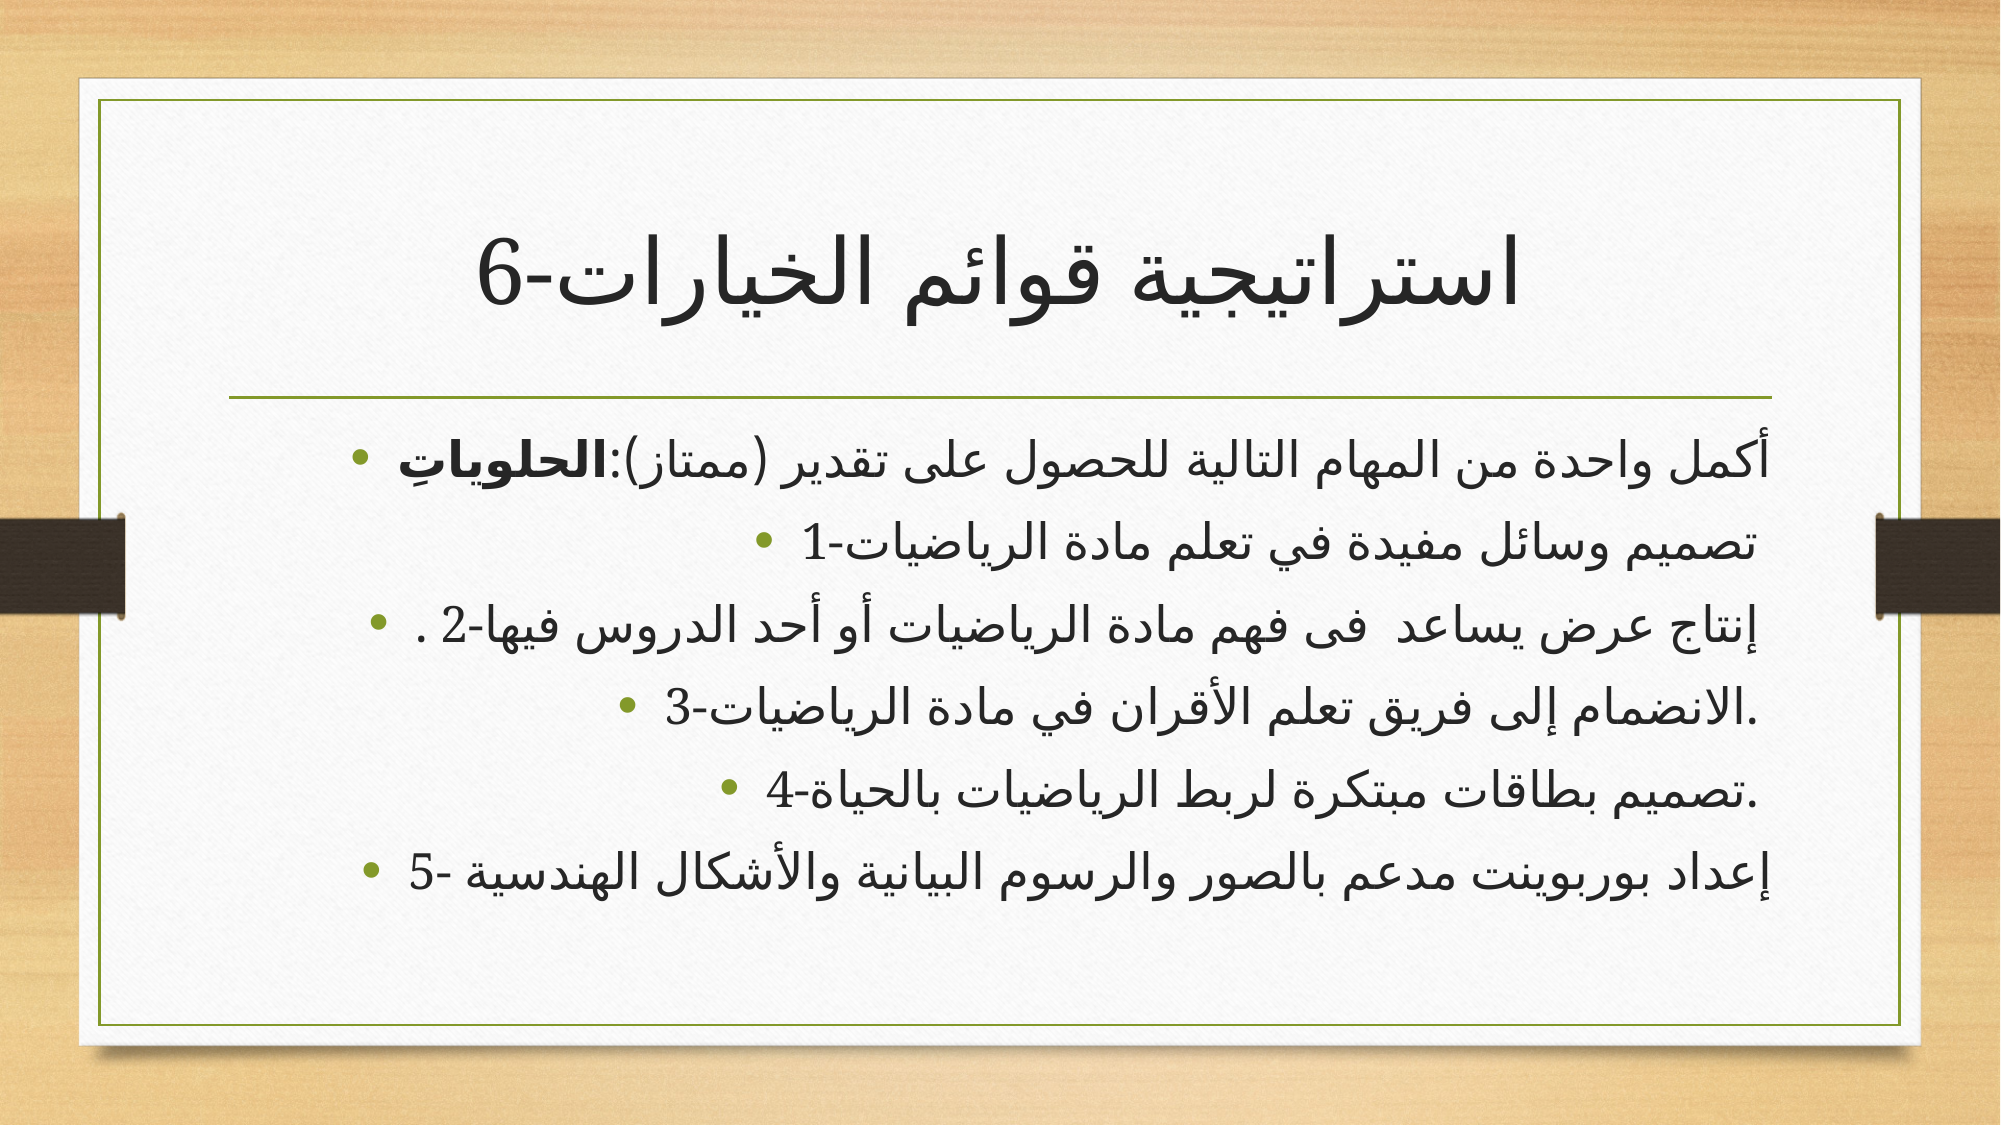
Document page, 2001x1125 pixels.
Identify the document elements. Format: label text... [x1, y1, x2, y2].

picture [0, 0, 2001, 1125]
list أكمل واحدة من المهام التالية للحصول على تقدير (ممتاز):الحلوياتِ 1-تصميم وسائل مفيدة في تعلم مادة الرياضيات . 2-إنتاج عرض يساعد فى فهم مادة الرياضيات أو أحد الدروس فيها 3-الانضمام إلى فريق تعلم الأقران في مادة الرياضيات. 4-تصميم بطاقات مبتكرة لربط الرياضيات بالحياة. 5- إعداد بوربوينت مدعم بالصور والرسوم البيانية والأشكال الهندسية [212, 419, 1788, 964]
title 6-استراتيجية قوائم الخيارات [212, 161, 1788, 375]
